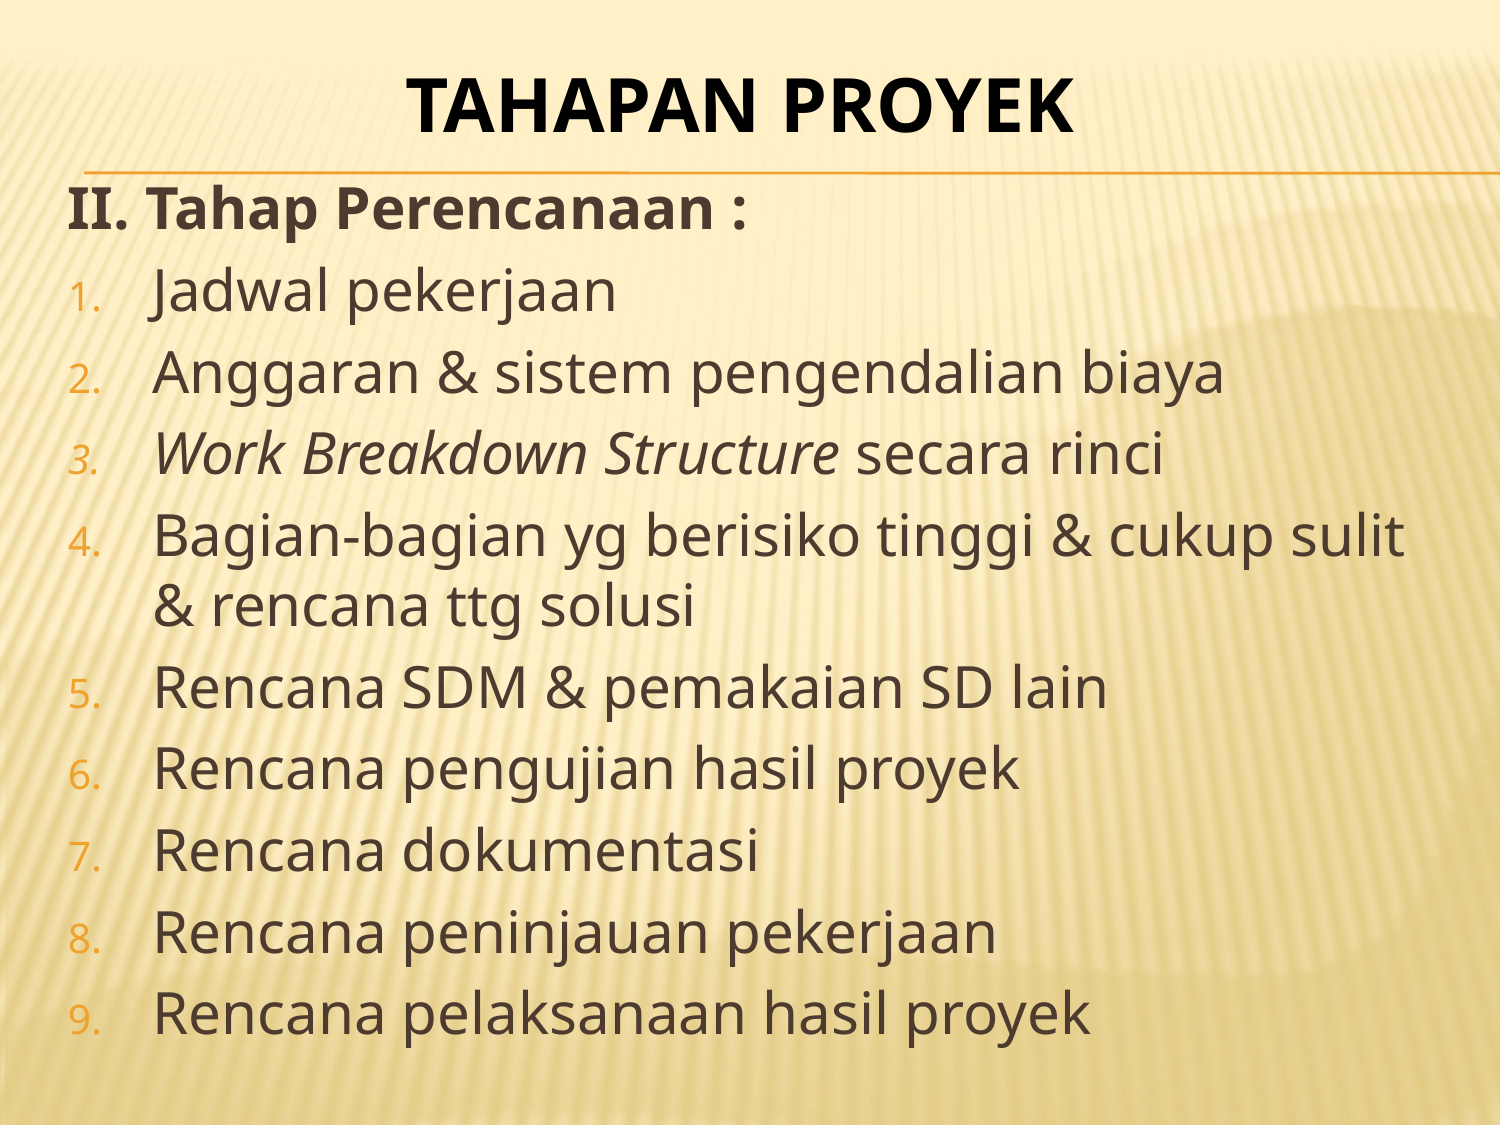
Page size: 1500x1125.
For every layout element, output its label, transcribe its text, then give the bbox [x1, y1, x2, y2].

list II. Tahap Perencanaan : Jadwal pekerjaan Anggaran & sistem pengendalian biaya Work Breakdown Structure secara rinci Bagian-bagian yg berisiko tinggi & cukup sulit & rencana ttg solusi Rencana SDM & pemakaian SD lain Rencana pengujian hasil proyek Rencana dokumentasi Rencana peninjauan pekerjaan Rencana pelaksanaan hasil proyek [53, 164, 1447, 1071]
title TAHAPAN PROYEK [75, 45, 1425, 161]
